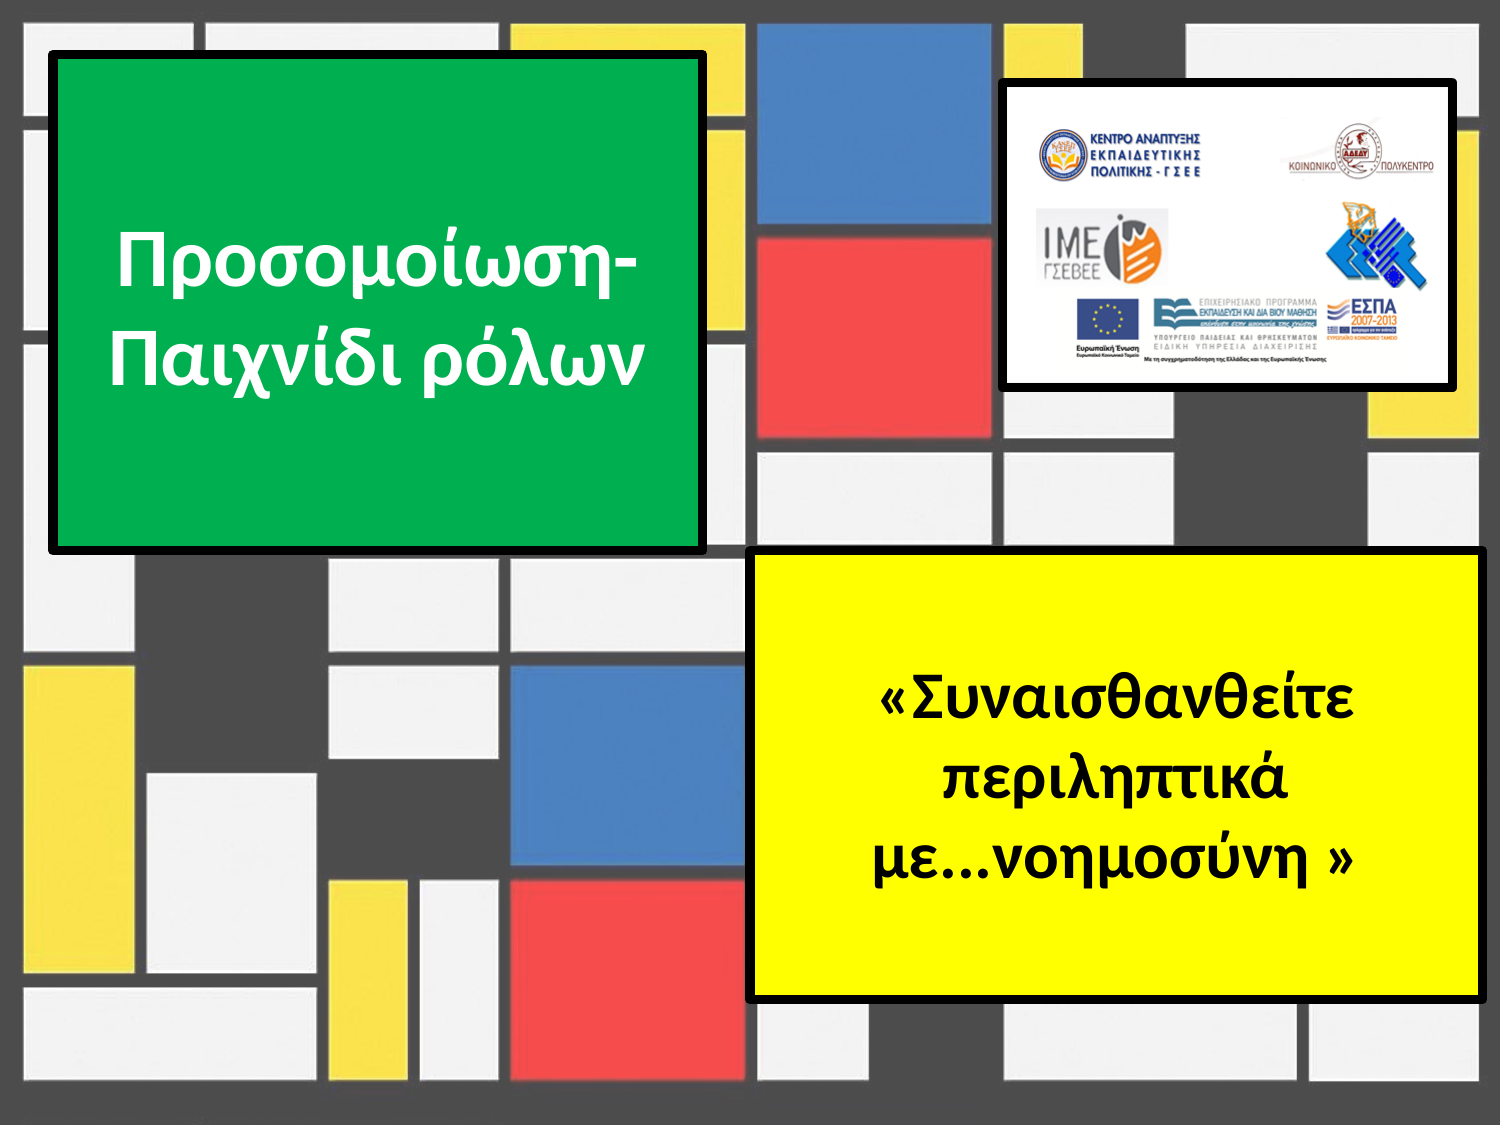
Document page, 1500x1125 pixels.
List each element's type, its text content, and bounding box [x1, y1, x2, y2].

title Προσομοίωση-Παιχνίδι ρόλων [53, 54, 703, 551]
picture [997, 77, 1457, 392]
subtitle «Συναισθανθείτε περιληπτικά με...νοημοσύνη » [750, 550, 1483, 1000]
